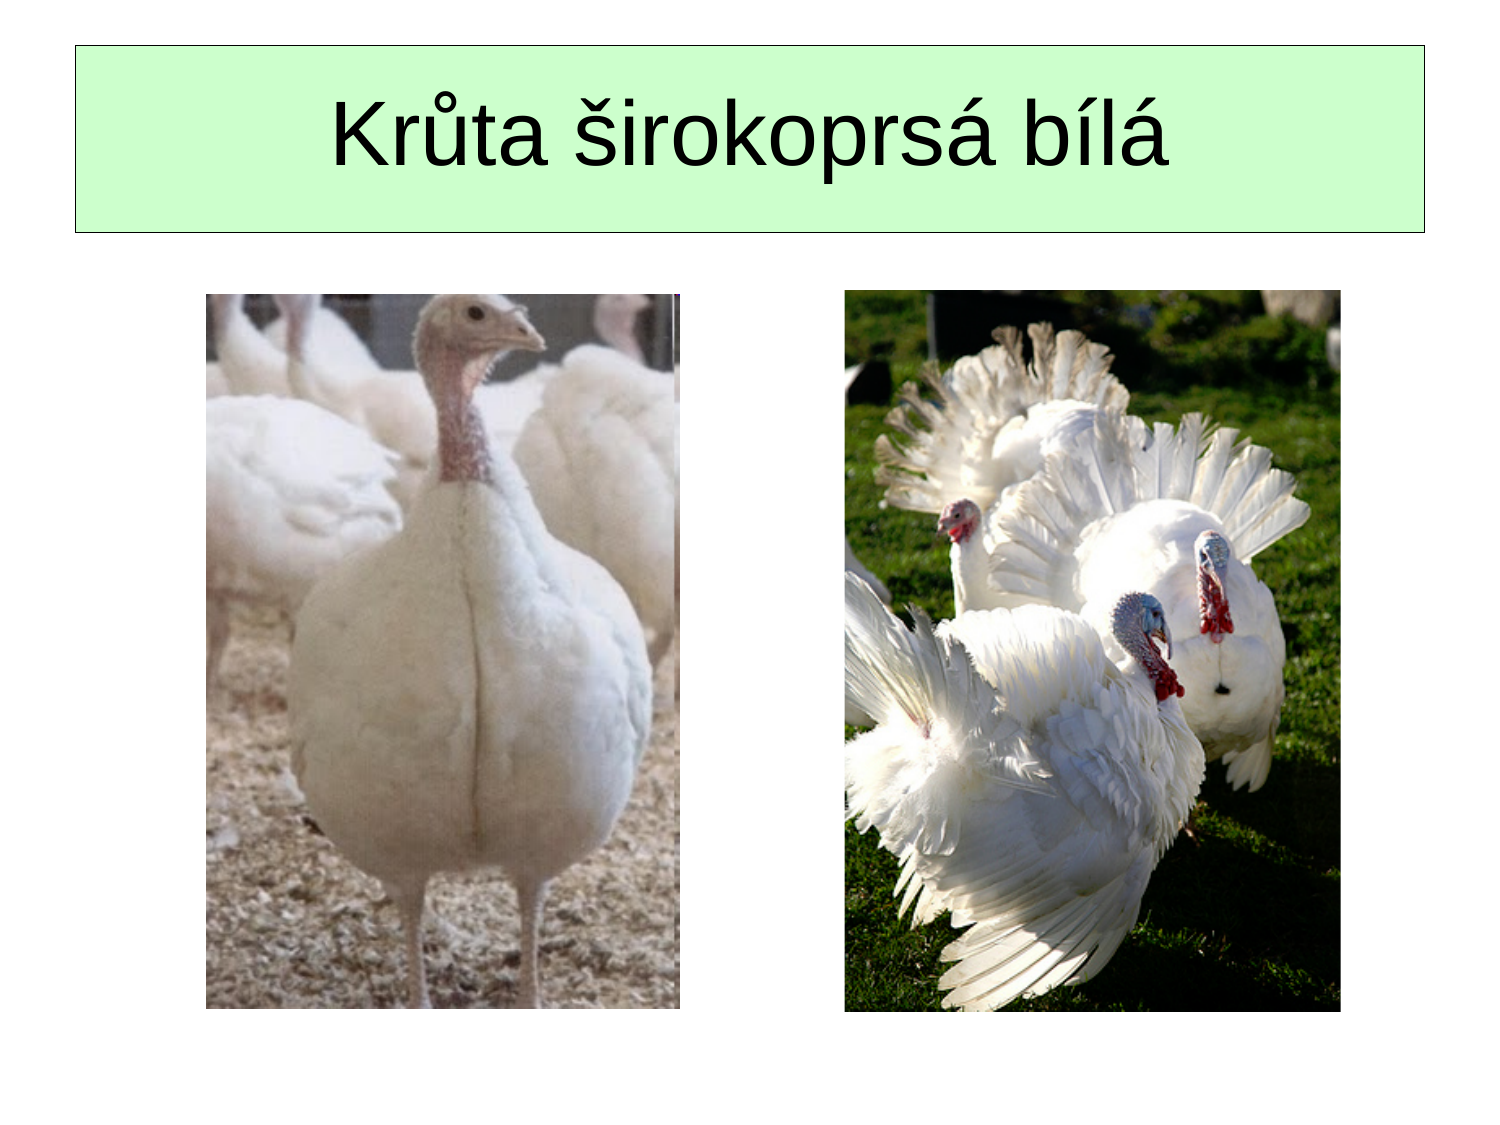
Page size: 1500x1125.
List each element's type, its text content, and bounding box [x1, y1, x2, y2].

title Krůta širokoprsá bílá [75, 45, 1425, 233]
picture [844, 290, 1341, 1012]
picture [206, 294, 680, 1009]
